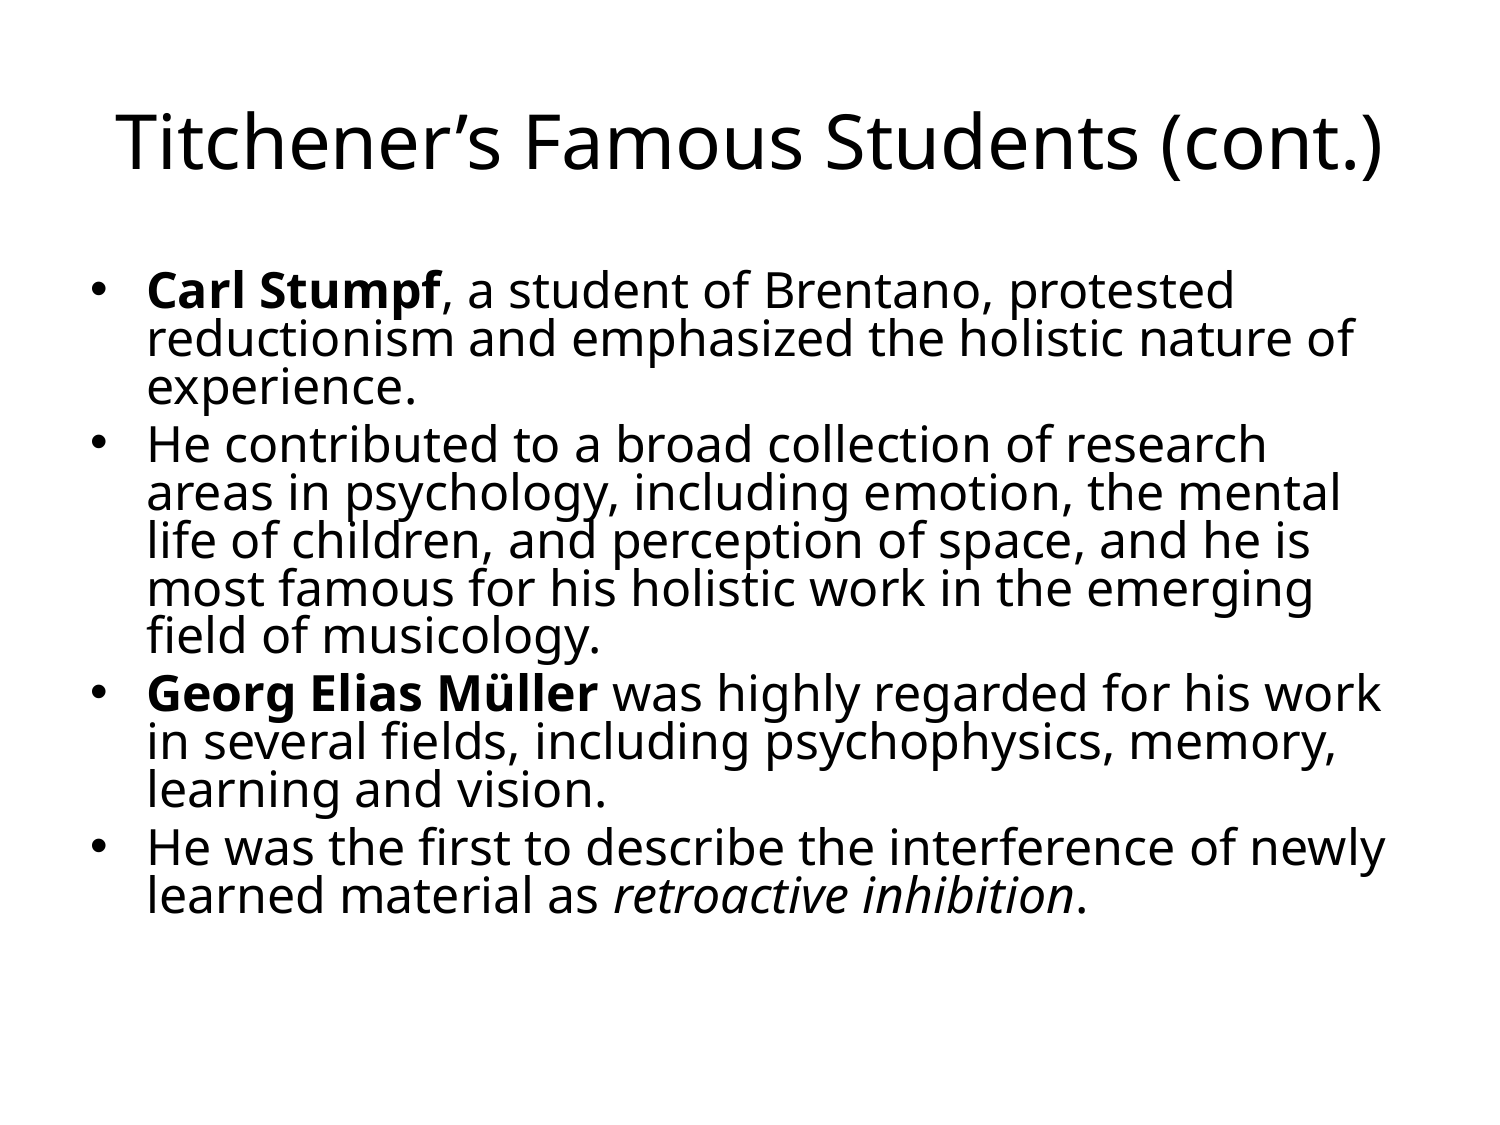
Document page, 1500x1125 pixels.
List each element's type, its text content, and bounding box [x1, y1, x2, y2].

list Carl Stumpf, a student of Brentano, protested reductionism and emphasized the holistic nature of experience. He contributed to a broad collection of research areas in psychology, including emotion, the mental life of children, and perception of space, and he is most famous for his holistic work in the emerging field of musicology. Georg Elias Müller was highly regarded for his work in several fields, including psychophysics, memory, learning and vision. He was the first to describe the interference of newly learned material as retroactive inhibition. [75, 262, 1425, 1005]
title Titchener’s Famous Students (cont.) [75, 45, 1425, 233]
